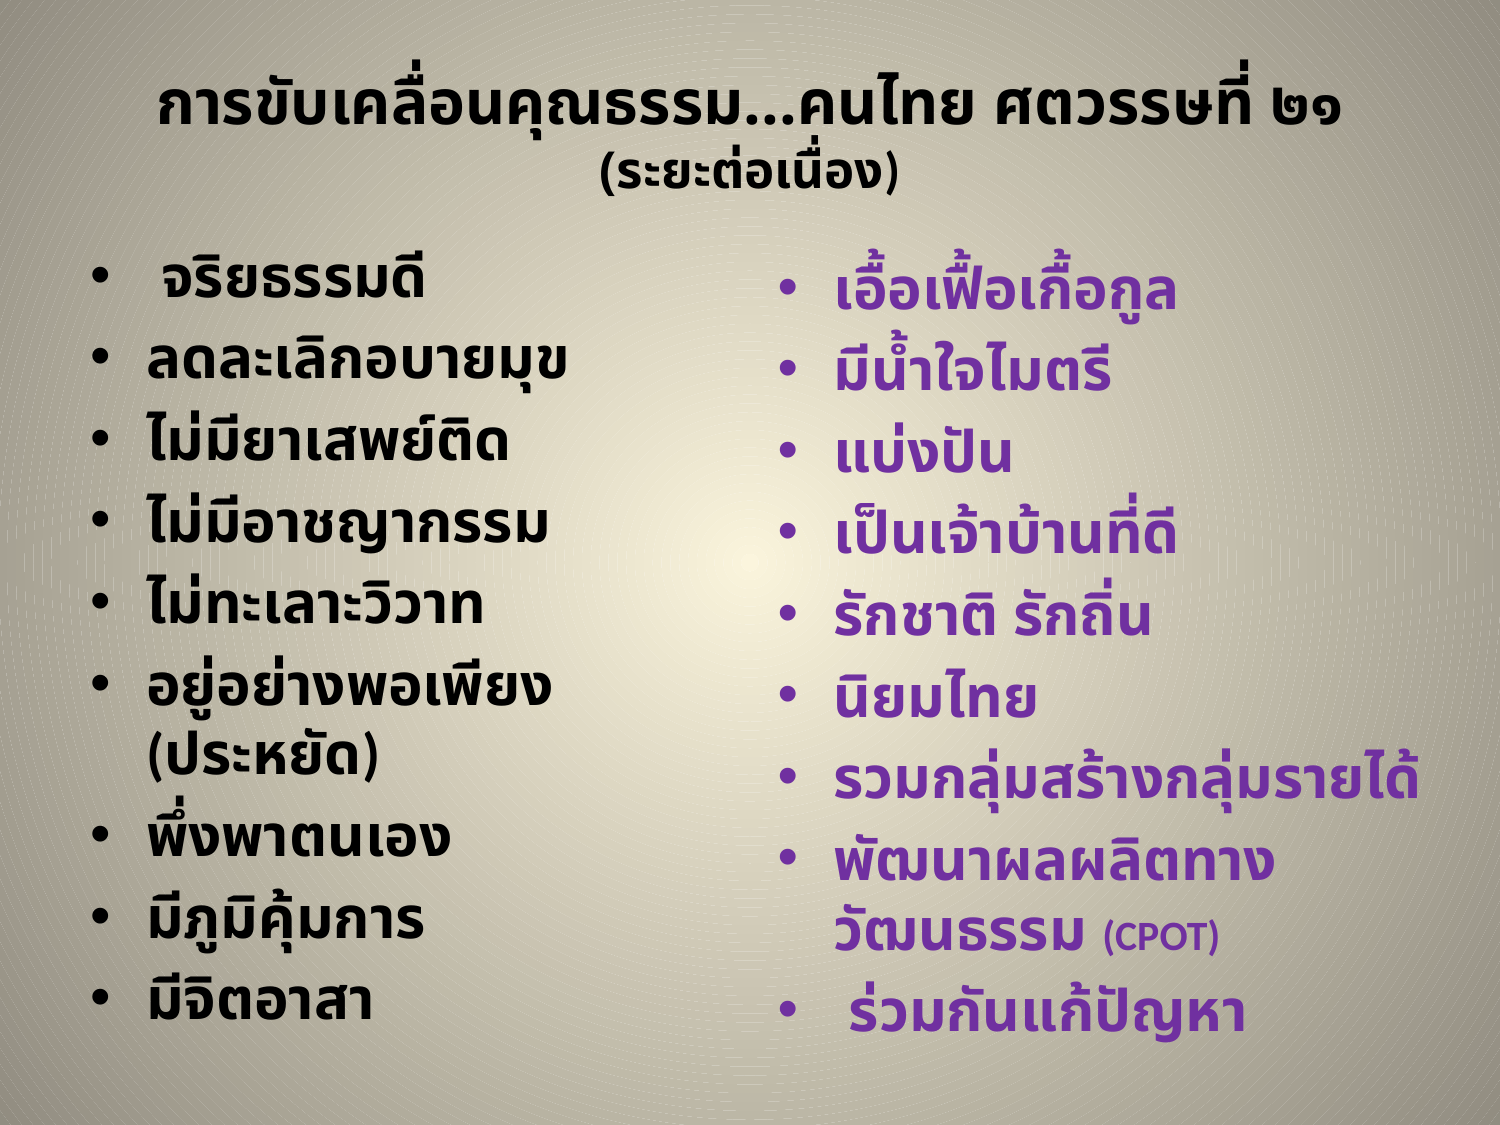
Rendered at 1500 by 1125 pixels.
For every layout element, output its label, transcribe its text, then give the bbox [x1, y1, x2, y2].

title การขับเคลื่อนคุณธรรม...คนไทย ศตวรรษที่ ๒๑ (ระยะต่อเนื่อง) [75, 54, 1425, 268]
list จริยธรรมดี ลดละเลิกอบายมุข ไม่มียาเสพย์ติด ไม่มีอาชญากรรม ไม่ทะเลาะวิวาท อยู่อย่างพอเพียง (ประหยัด) พึ่งพาตนเอง มีภูมิคุ้มการ มีจิตอาสา [75, 231, 738, 1094]
list เอื้อเฟื้อเกื้อกูล มีน้ำใจไมตรี แบ่งปัน เป็นเจ้าบ้านที่ดี รักชาติ รักถิ่น นิยมไทย รวมกลุ่มสร้างกลุ่มรายได้ พัฒนาผลผลิตทางวัฒนธรรม (CPOT) ร่วมกันแก้ปัญหา [762, 243, 1459, 1083]
